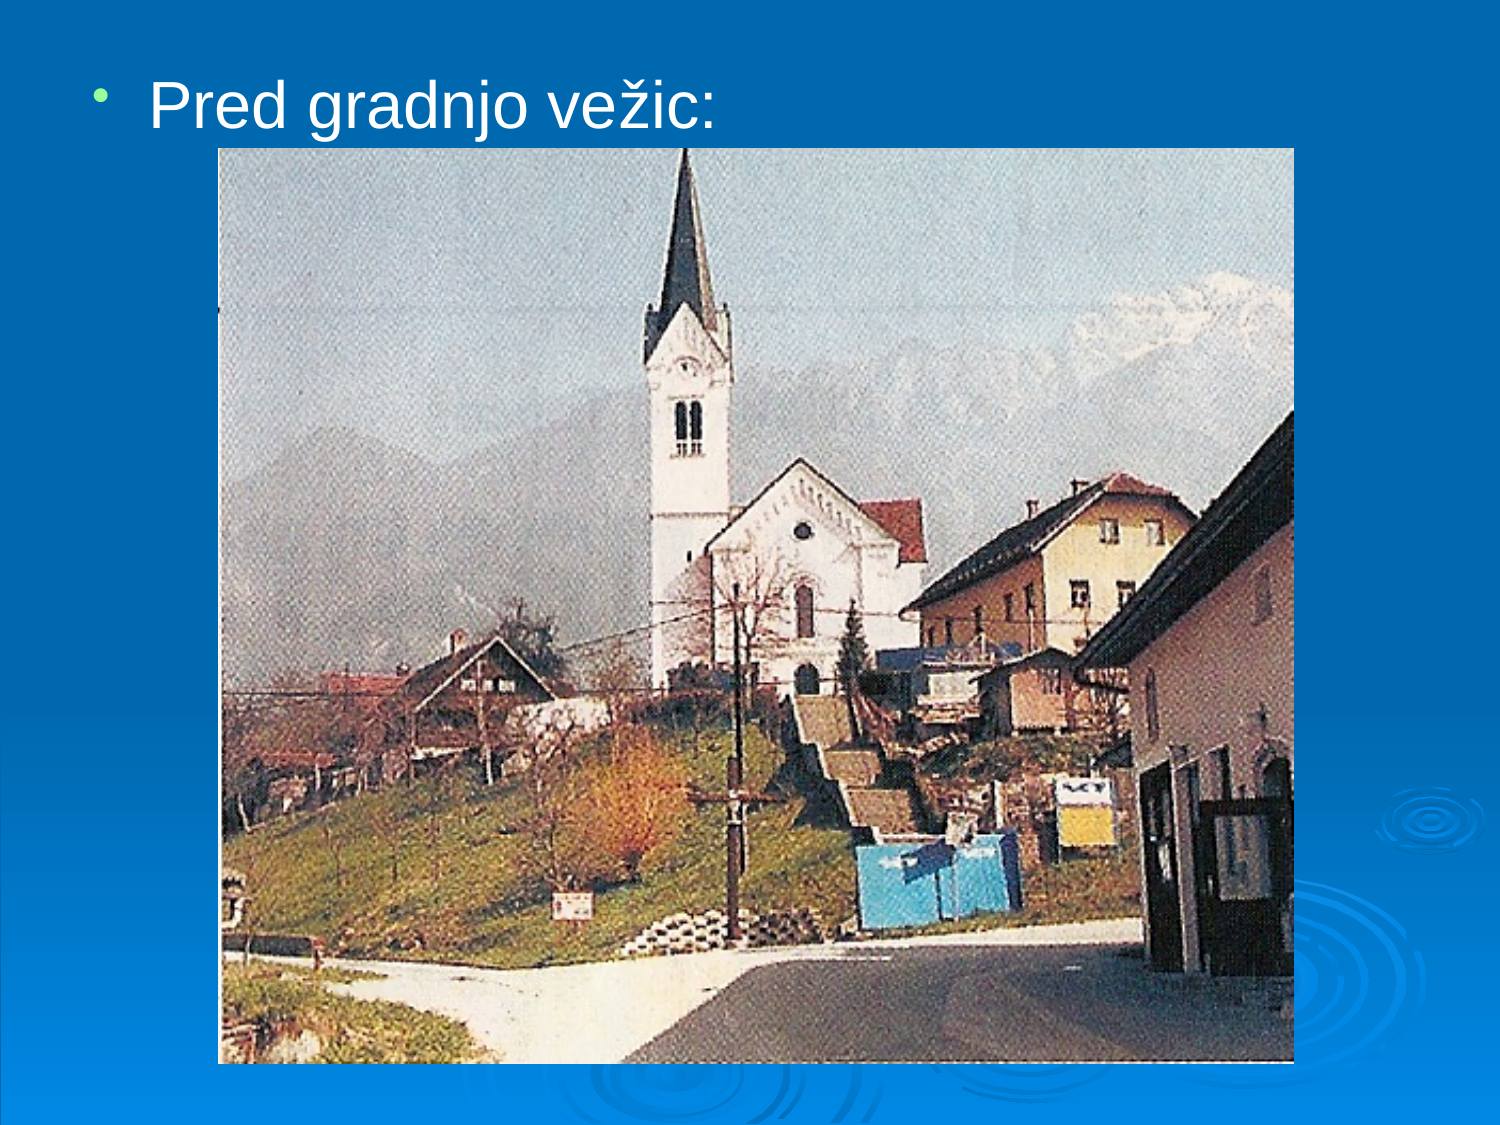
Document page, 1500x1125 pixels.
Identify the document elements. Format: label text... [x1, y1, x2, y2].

list Pred gradnjo vežic: [76, 54, 1427, 798]
picture [218, 148, 1294, 1064]
